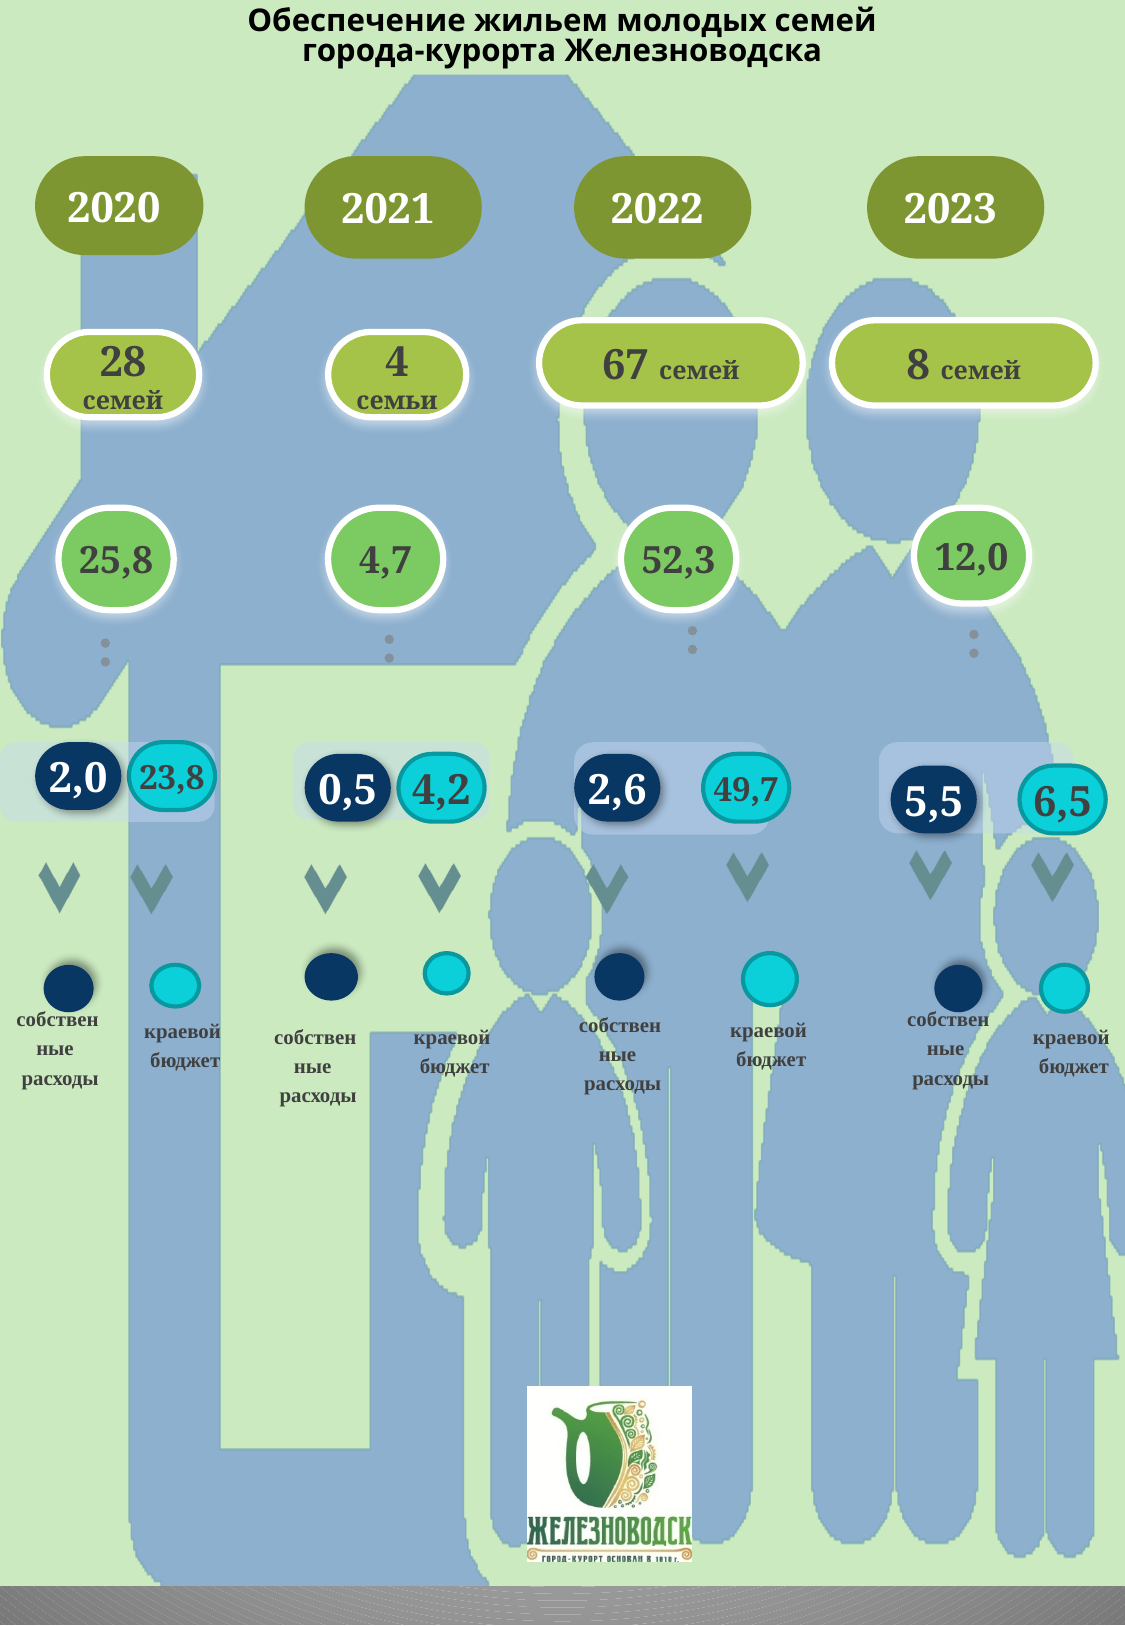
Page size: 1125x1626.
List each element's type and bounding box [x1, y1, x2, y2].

text_box [257, 952, 374, 1119]
text_box [714, 952, 823, 1080]
text_box [398, 952, 506, 1086]
picture [0, 0, 1125, 1587]
text_box [890, 964, 1006, 1102]
text_box [0, 964, 116, 1102]
text_box [128, 964, 237, 1081]
text_box [1017, 964, 1125, 1086]
text_box [562, 952, 678, 1108]
